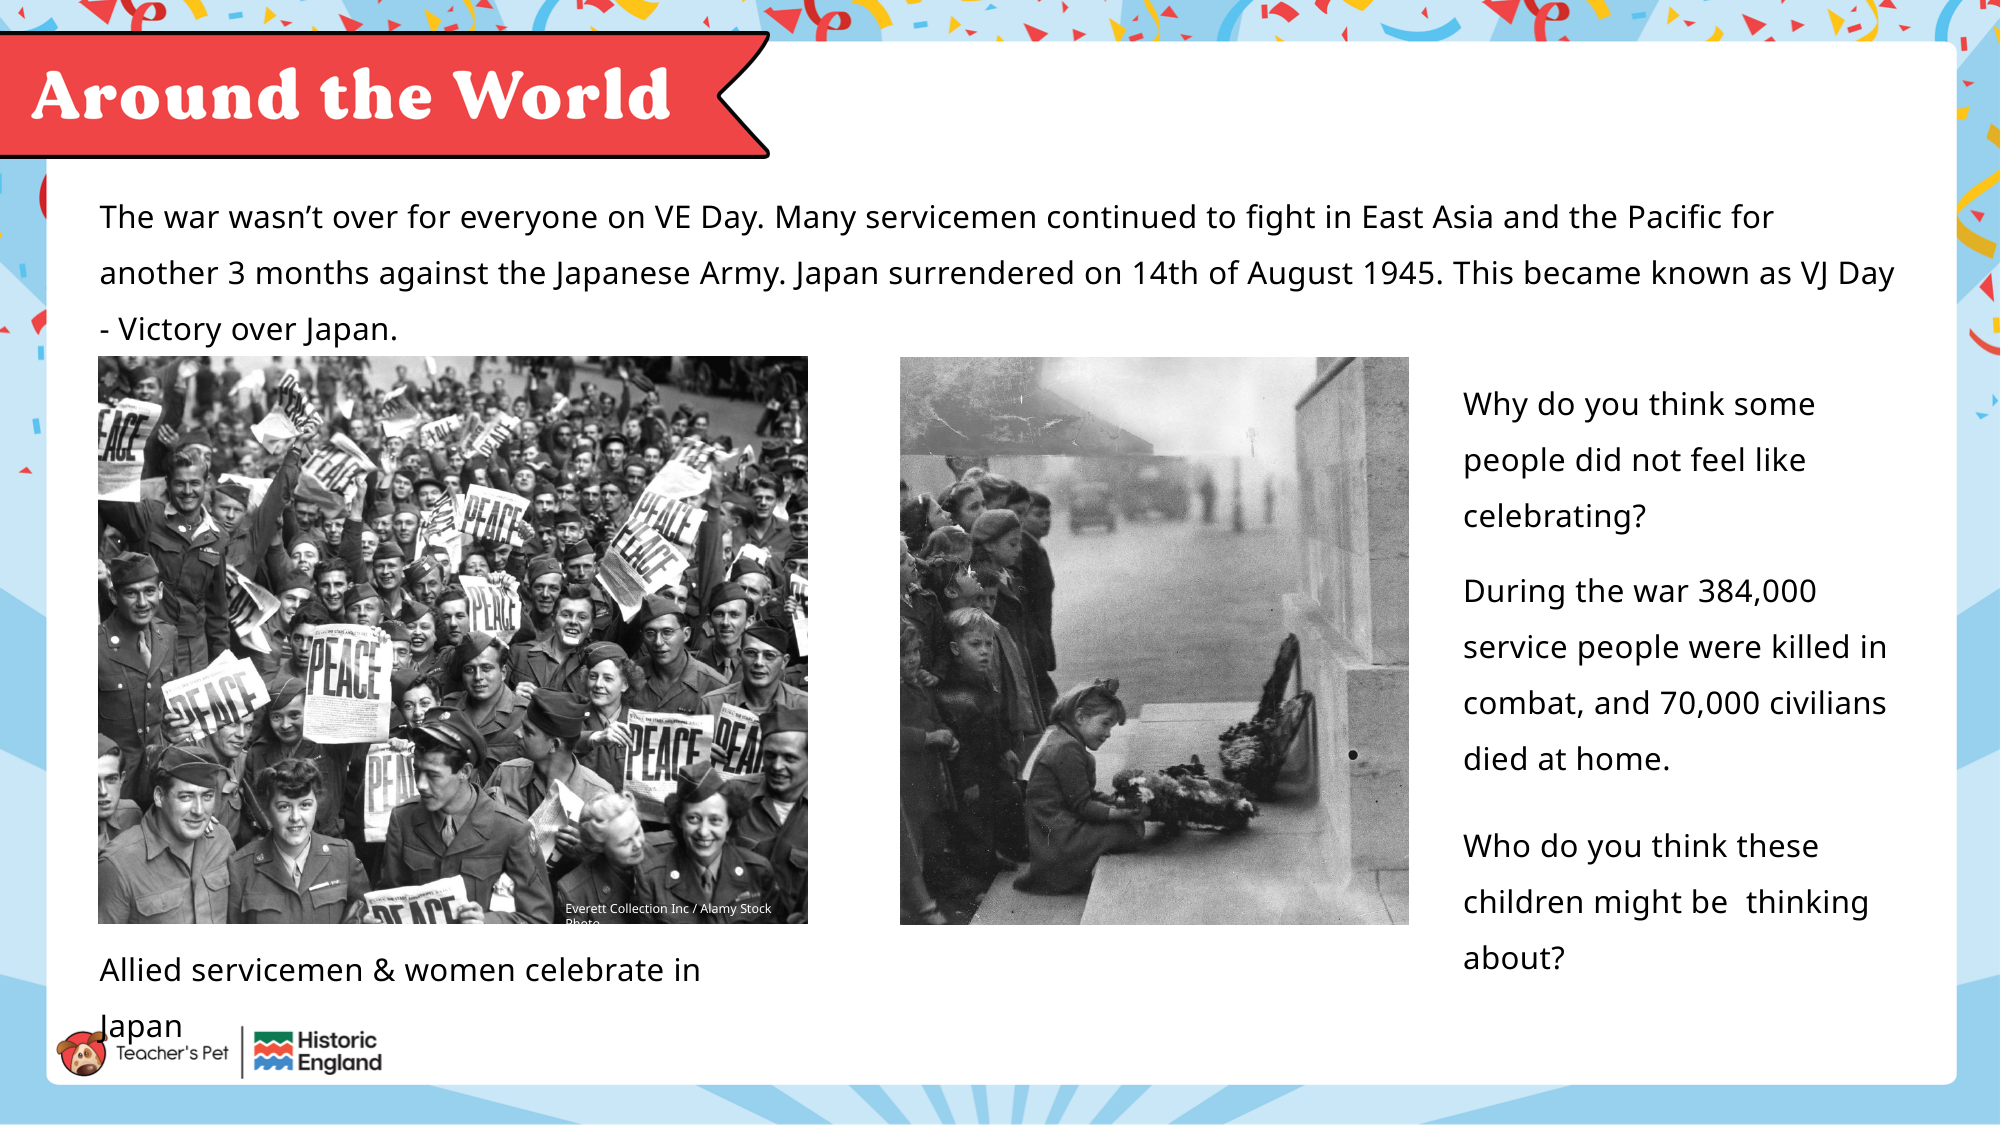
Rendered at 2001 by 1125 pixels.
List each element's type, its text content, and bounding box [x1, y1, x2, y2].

text_box Who do you think these children might be thinking about? [1448, 800, 1943, 984]
text_box During the war 384,000 service people were killed in combat, and 70,000 civilians died at home. [1448, 544, 1943, 785]
text_box Why do you think some people did not feel like celebrating? [1448, 357, 1943, 542]
text_box Allied servicemen & women celebrate in Japan [84, 923, 736, 1051]
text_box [98, 356, 808, 925]
picture [0, 0, 2001, 1125]
text_box The war wasn’t over for everyone on VE Day. Many servicemen continued to fight in East Asia and the Pacific for another 3 months against the Japanese Army. Japan surrendered on 14th of August 1945. This became known as VJ Day - Victory over Japan. [84, 170, 1917, 355]
